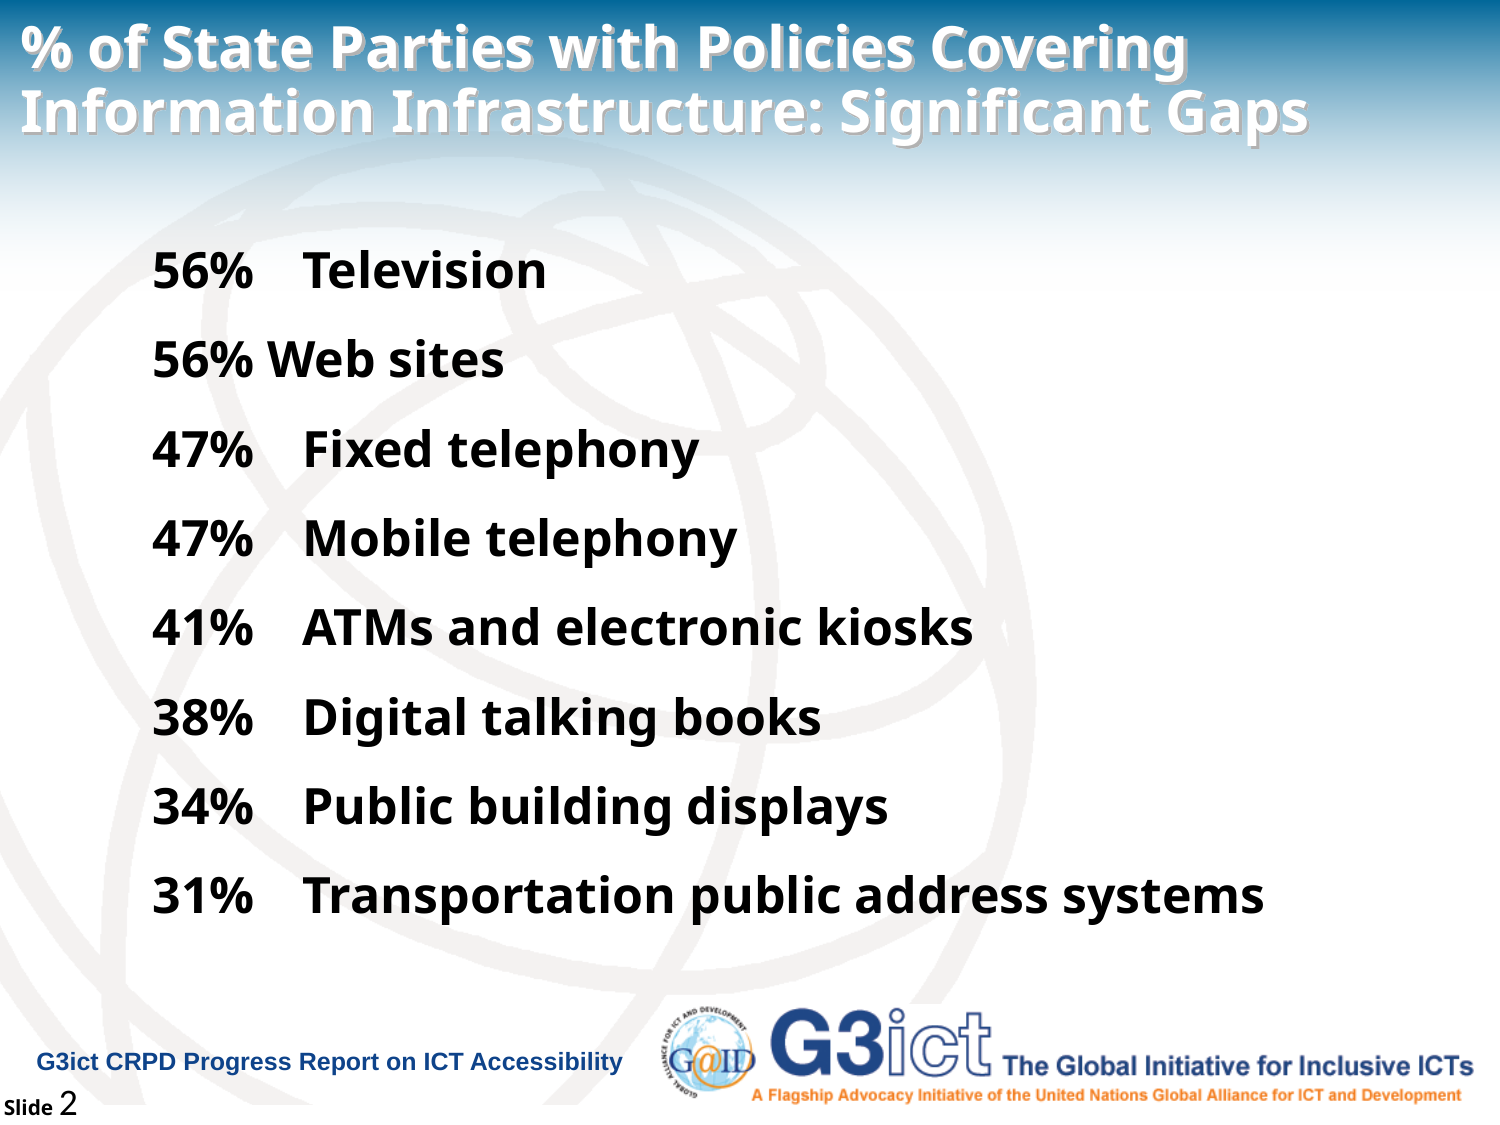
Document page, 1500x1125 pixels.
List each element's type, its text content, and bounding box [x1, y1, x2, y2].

title % of State Parties with Policies Covering Information Infrastructure: Significant Gaps [12, 11, 1500, 199]
list 56% Television 56% Web sites 47% Fixed telephony 47% Mobile telephony 41% ATMs and electronic kiosks 38% Digital talking books 34% Public building displays 31% Transportation public address systems [137, 237, 1500, 1000]
picture [0, 265, 1478, 1109]
